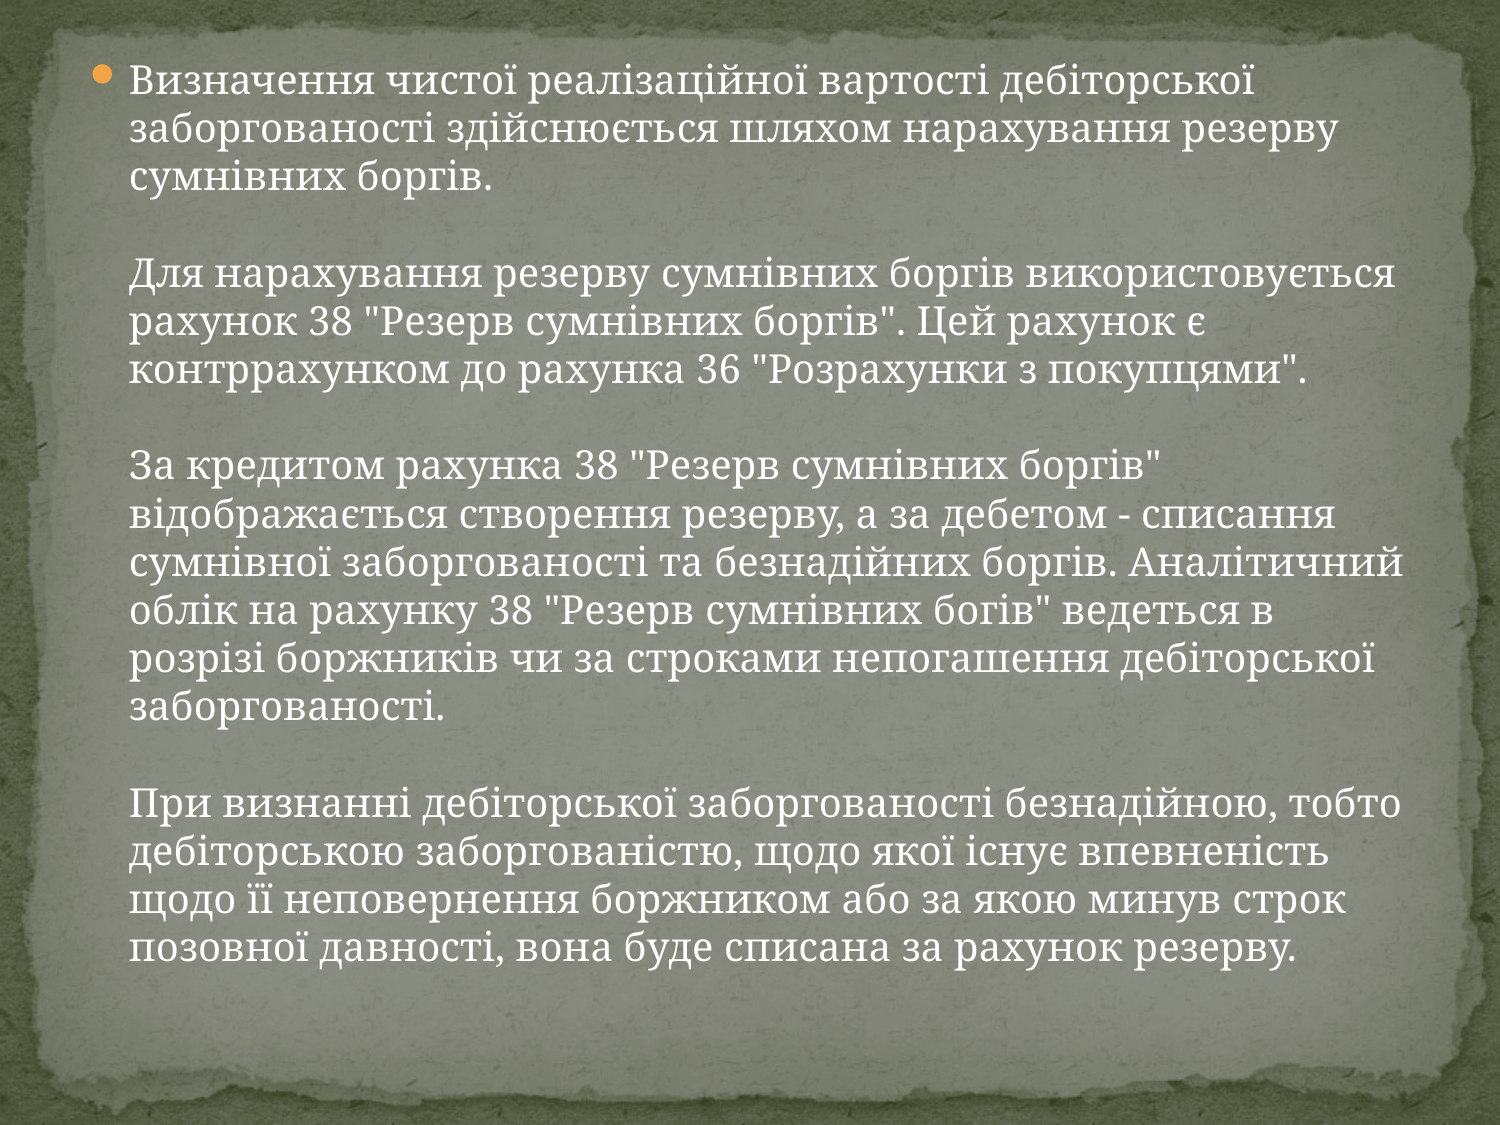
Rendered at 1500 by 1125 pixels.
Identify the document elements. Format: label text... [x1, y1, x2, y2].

list Визначення чистої реалізаційної вартості дебіторської заборгованості здійснюється шляхом нарахування резерву сумнівних боргів. Для нарахування резерву сумнівних боргів використовується рахунок 38 "Резерв сумнівних боргів". Цей рахунок є контррахунком до рахунка 36 "Розрахунки з покупцями". За кредитом рахунка 38 "Резерв сумнівних боргів" відображається створення резерву, а за дебетом - списання сумнівної заборгованості та безнадійних боргів. Аналітичний облік на рахунку 38 "Резерв сумнівних богів" ведеться в розрізі боржників чи за строками непогашення дебіторської заборгованості. При визнанні дебіторської заборгованості безнадійною, тобто дебіторською заборгованістю, щодо якої існує впевненість щодо її неповернення боржником або за якою минув строк позовної давності, вона буде списана за рахунок резерву. [75, 46, 1425, 1005]
